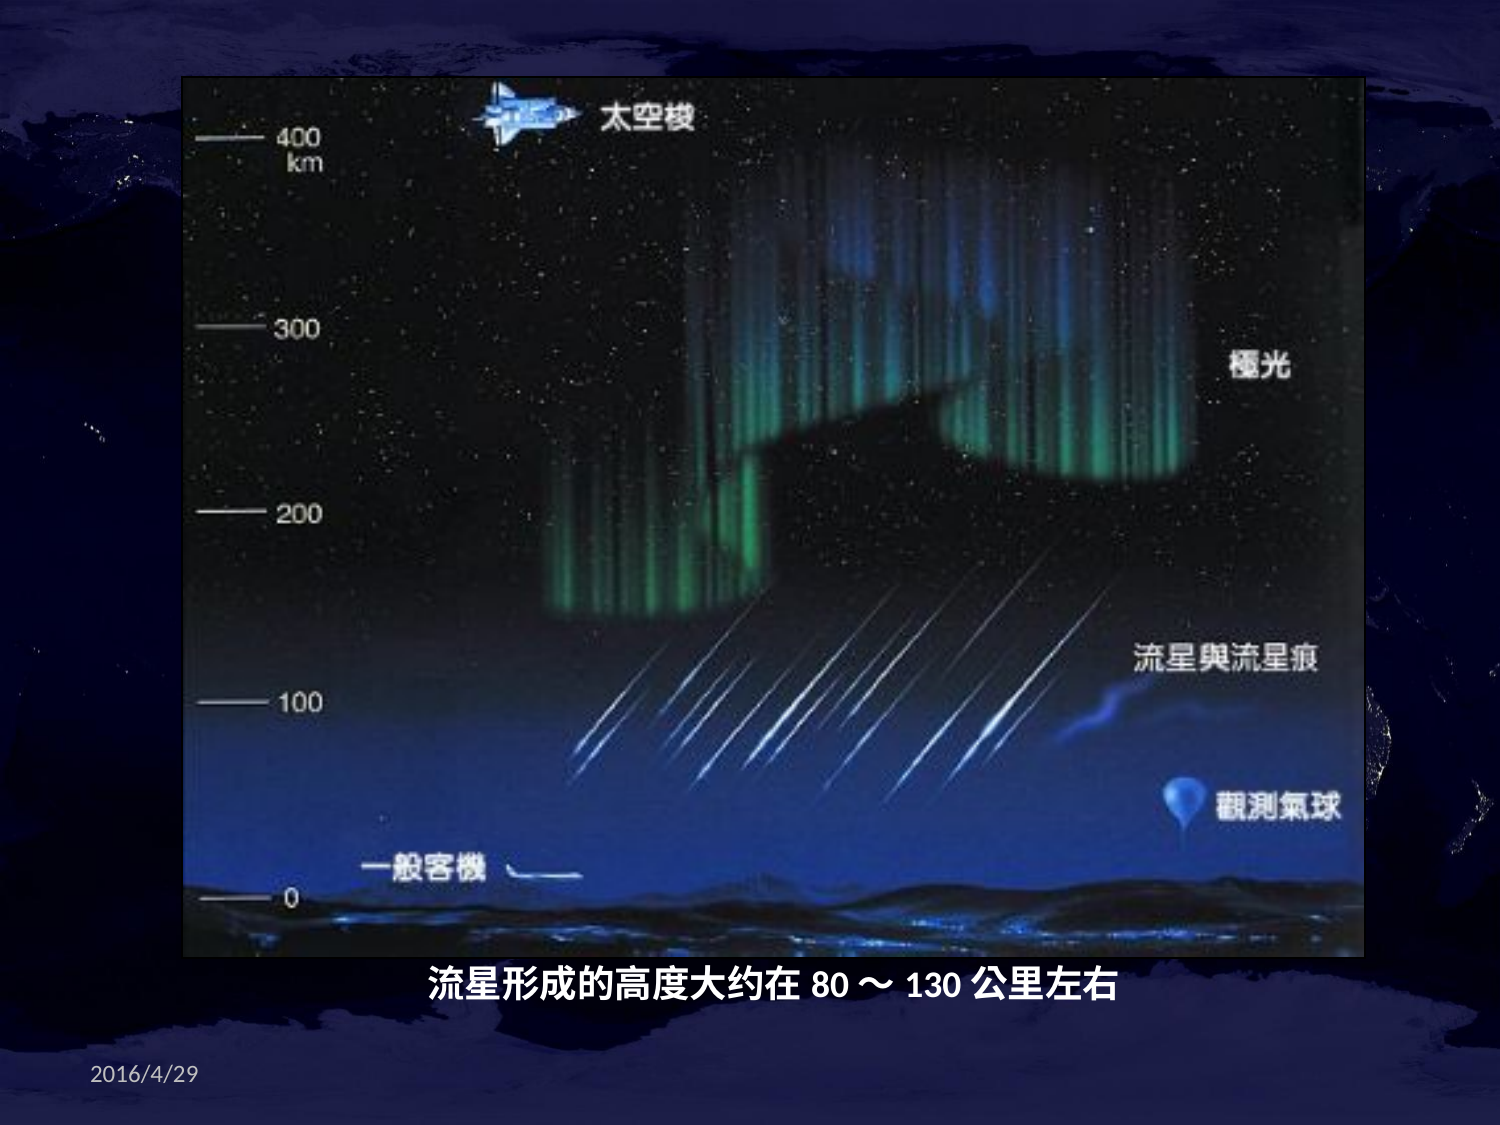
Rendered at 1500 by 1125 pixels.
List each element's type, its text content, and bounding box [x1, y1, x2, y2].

text_box 流星形成的高度大约在80～130公里左右 [112, 952, 1436, 1012]
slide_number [75, 1042, 425, 1103]
picture [0, 0, 1500, 1125]
